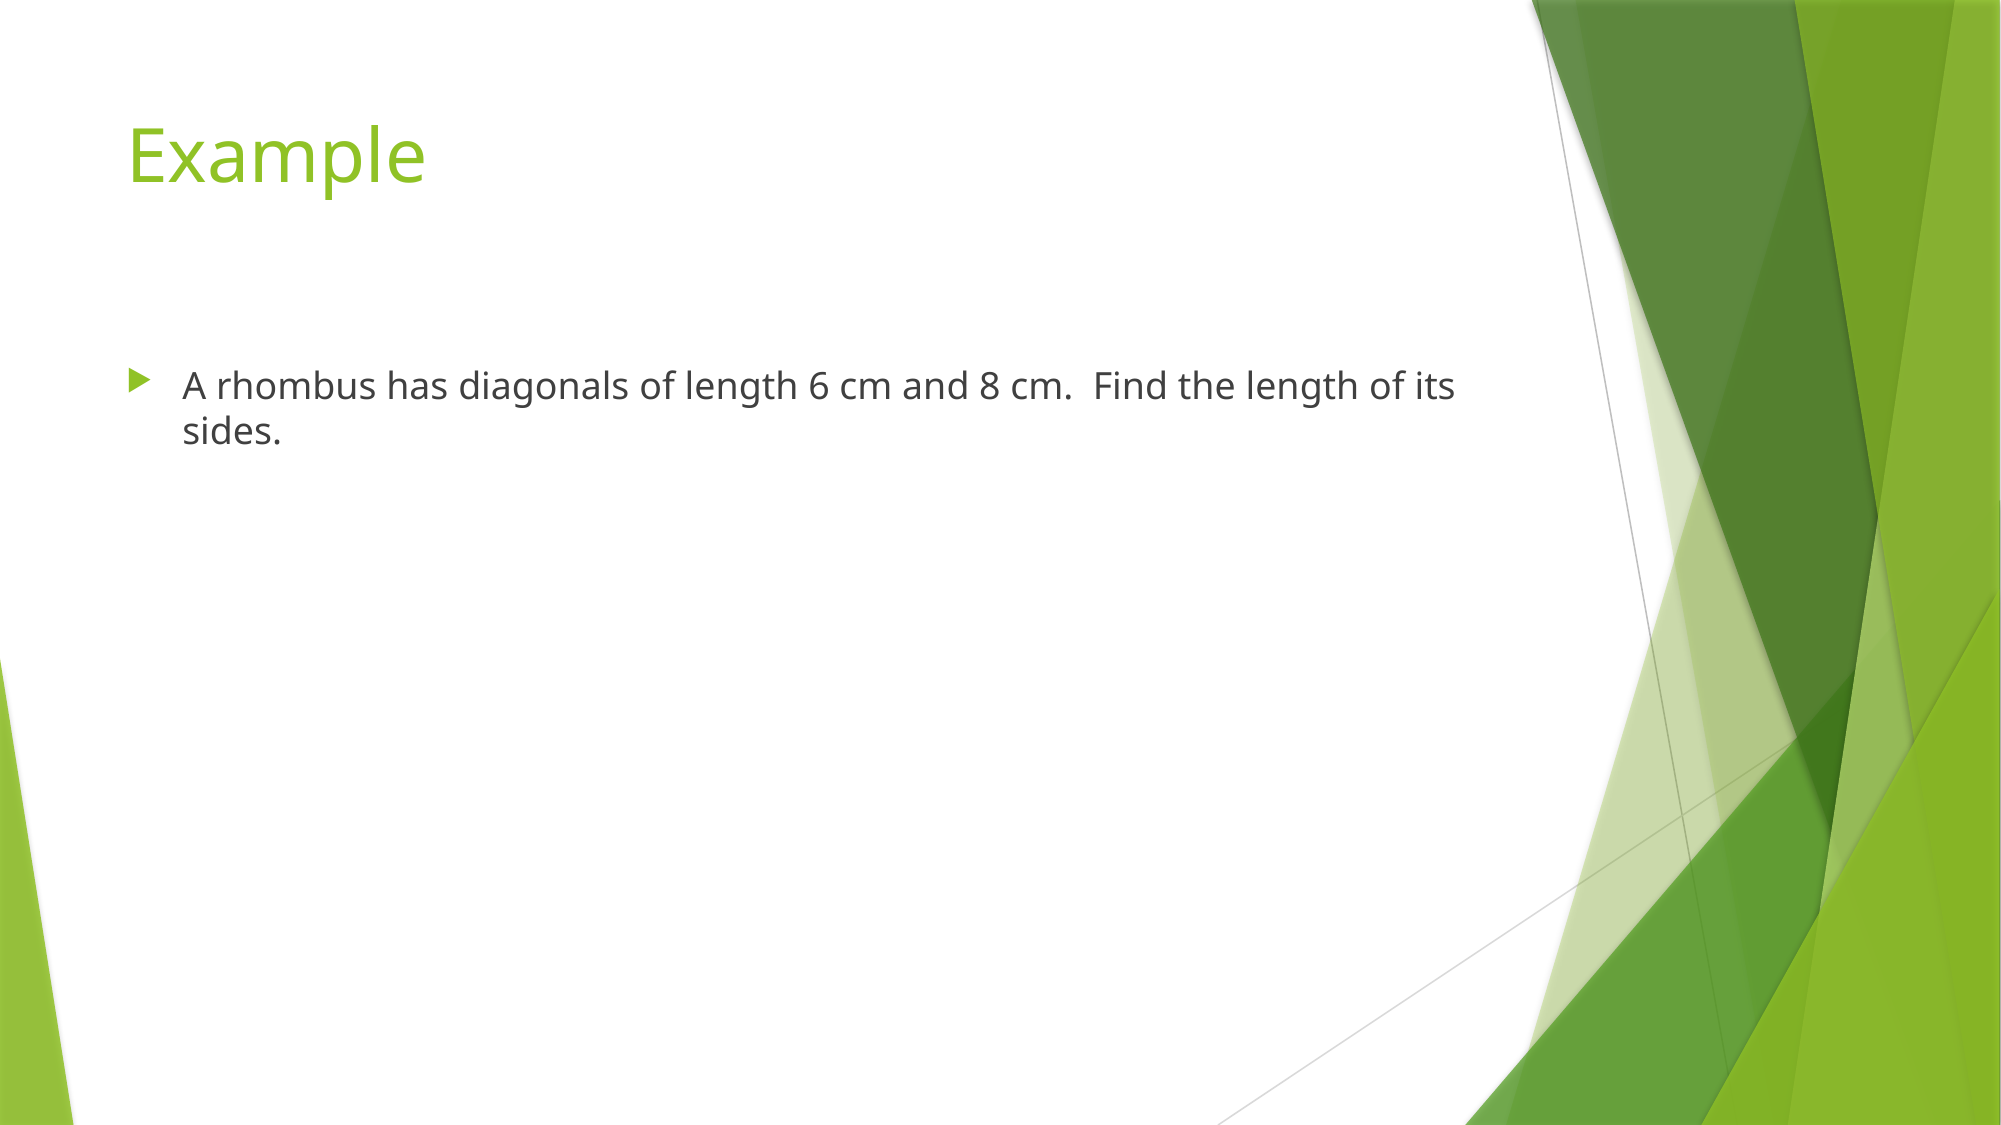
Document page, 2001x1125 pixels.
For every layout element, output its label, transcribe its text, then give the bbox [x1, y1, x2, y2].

list A rhombus has diagonals of length 6 cm and 8 cm. Find the length of its sides. [111, 354, 1522, 992]
title Example [111, 99, 1522, 317]
